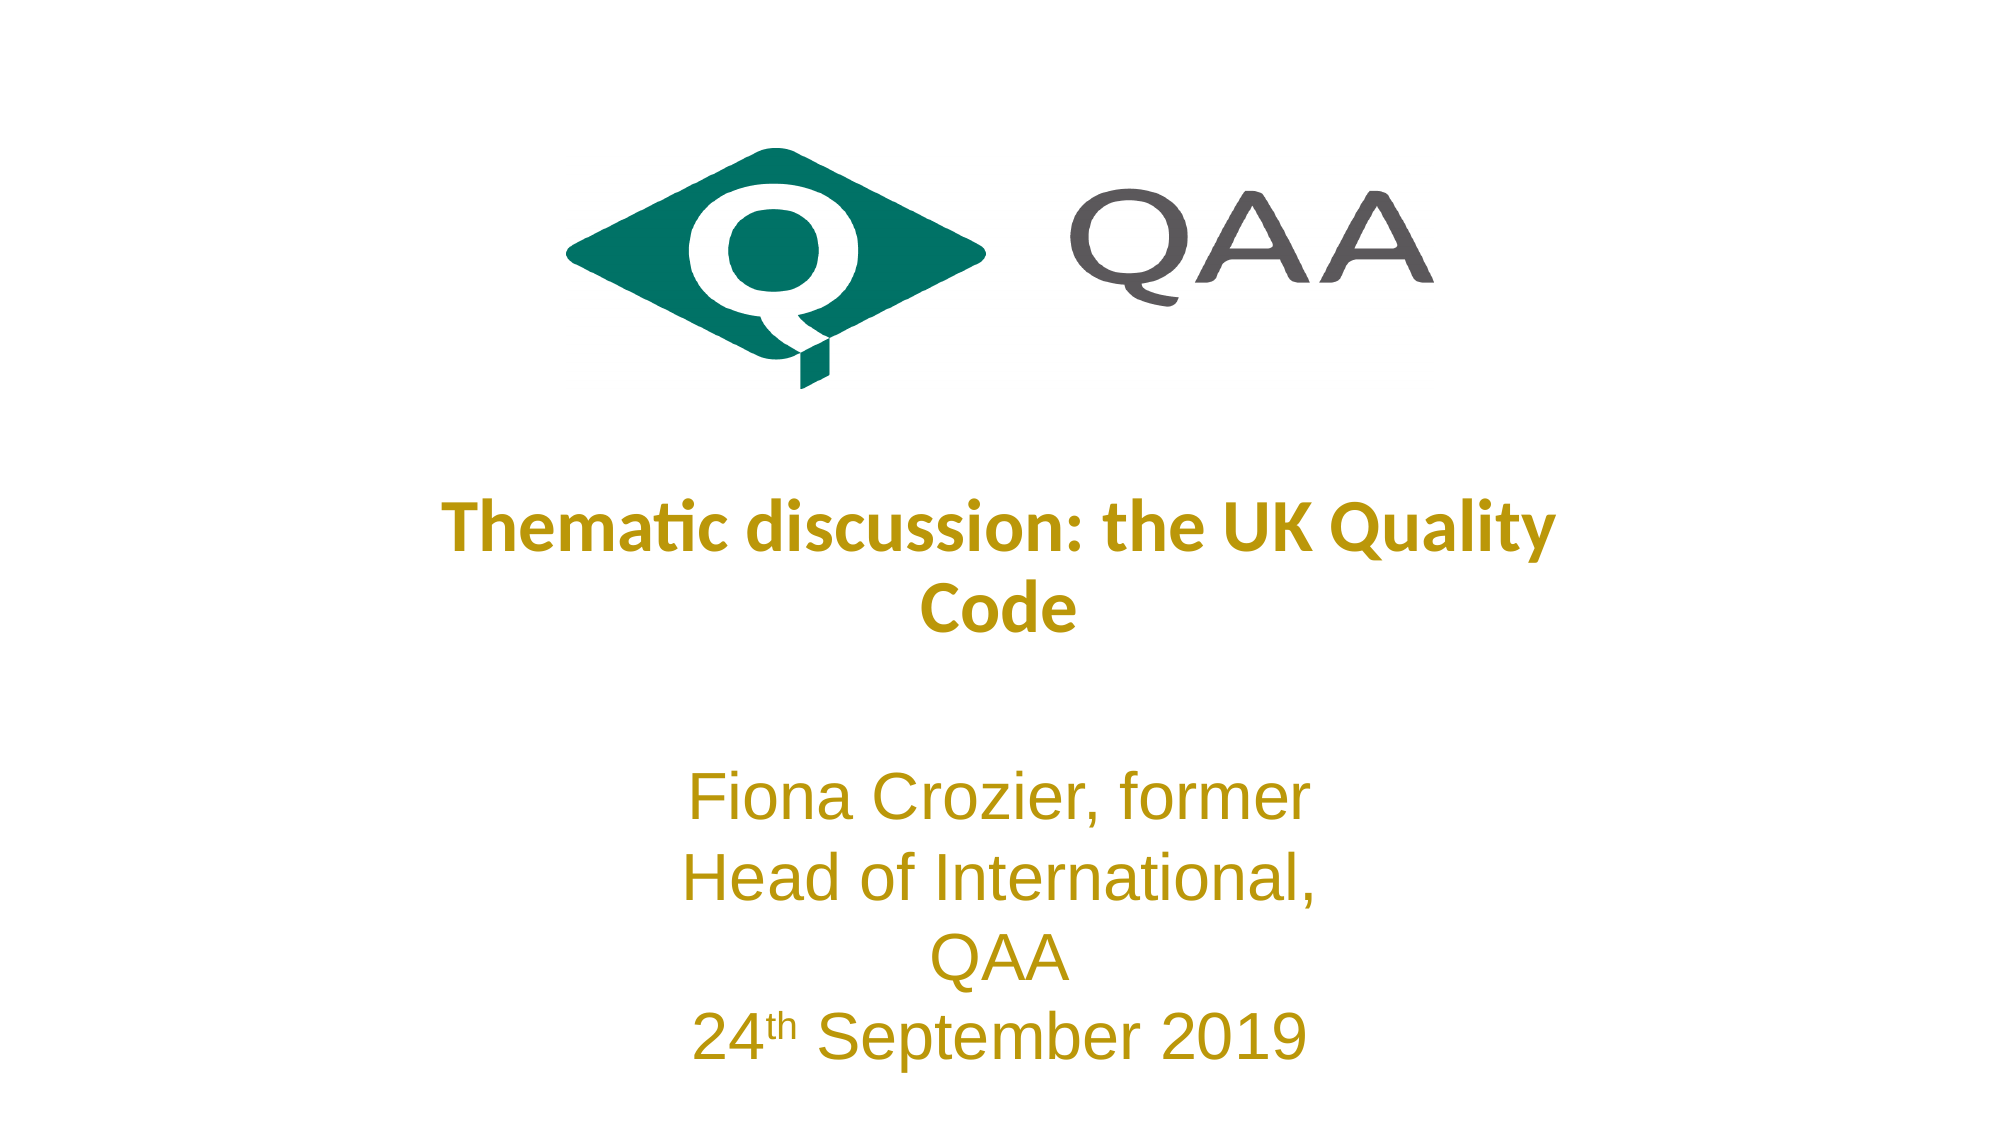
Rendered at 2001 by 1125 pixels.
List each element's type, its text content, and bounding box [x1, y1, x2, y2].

list Thematic discussion: the UK Quality Code [362, 479, 1638, 740]
picture [566, 148, 1434, 389]
text_box Fiona Crozier, former Head of International, QAA 24th September 2019 [606, 745, 1394, 1081]
